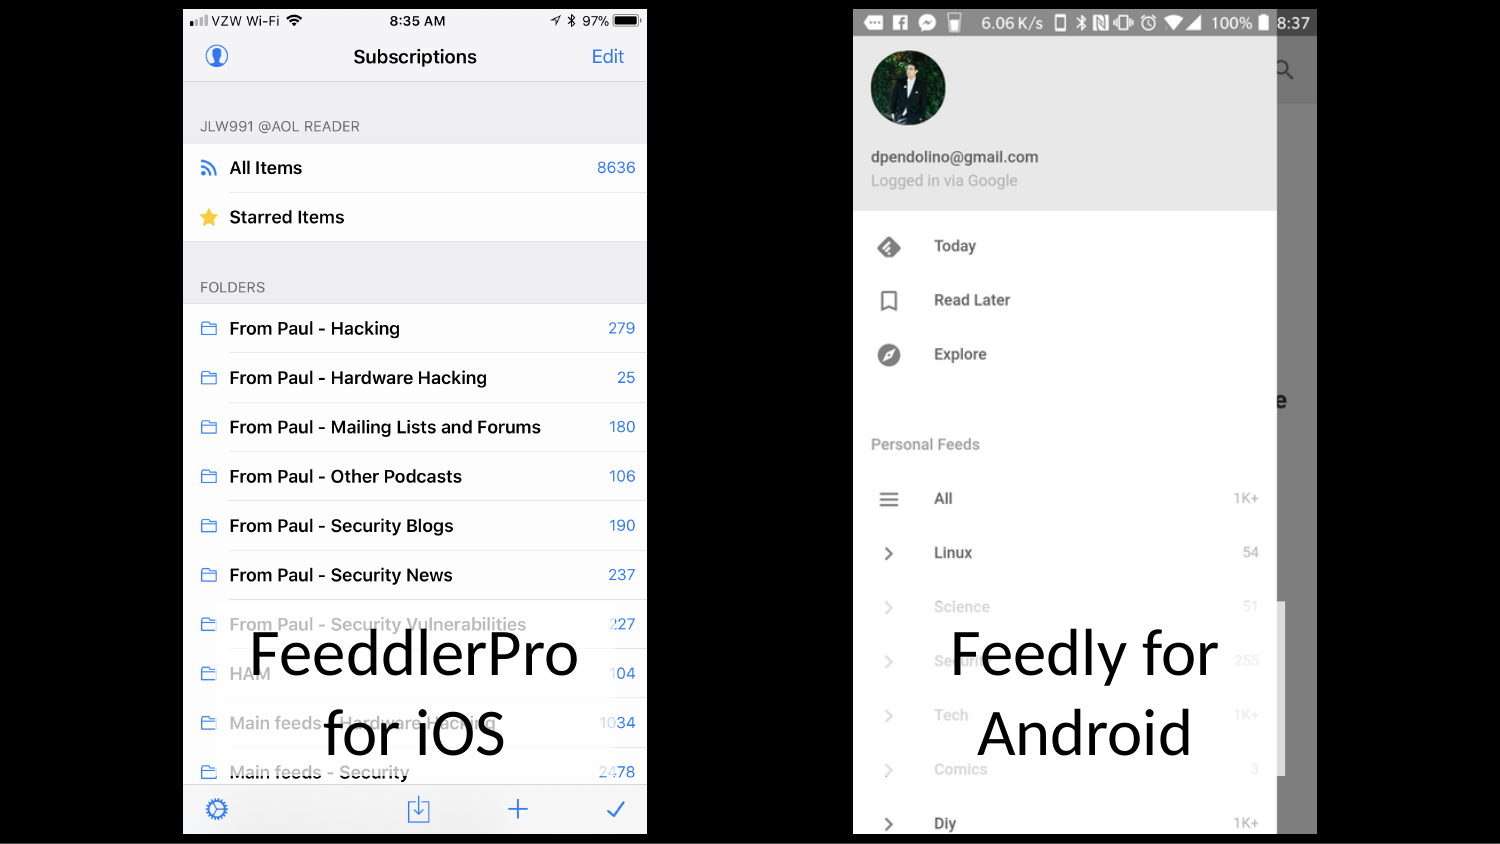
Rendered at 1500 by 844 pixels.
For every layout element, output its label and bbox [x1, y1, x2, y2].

text_box [182, 9, 1318, 835]
